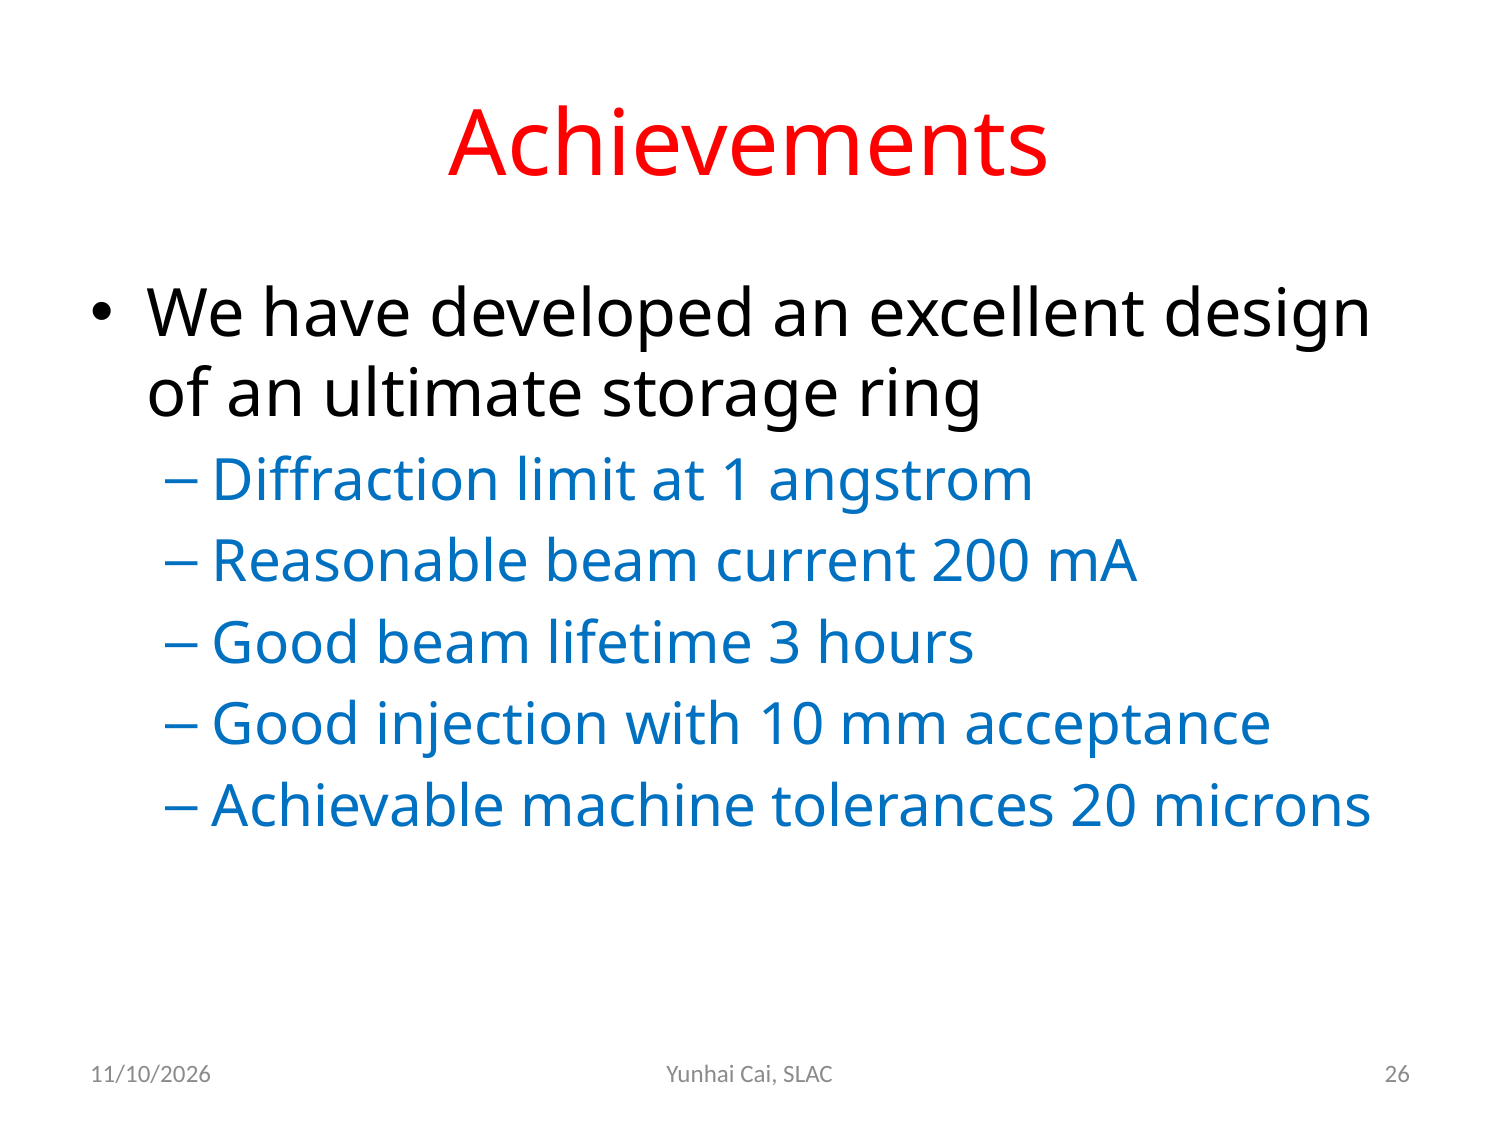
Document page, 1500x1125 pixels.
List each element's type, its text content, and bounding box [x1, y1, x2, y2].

list We have developed an excellent design of an ultimate storage ring Diffraction limit at 1 angstrom Reasonable beam current 200 mA Good beam lifetime 3 hours Good injection with 10 mm acceptance Achievable machine tolerances 20 microns [75, 262, 1425, 1005]
title Achievements [75, 45, 1425, 233]
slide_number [75, 1042, 425, 1103]
footer Yunhai Cai, SLAC [512, 1042, 988, 1103]
slide_number 26 [1074, 1042, 1425, 1103]
